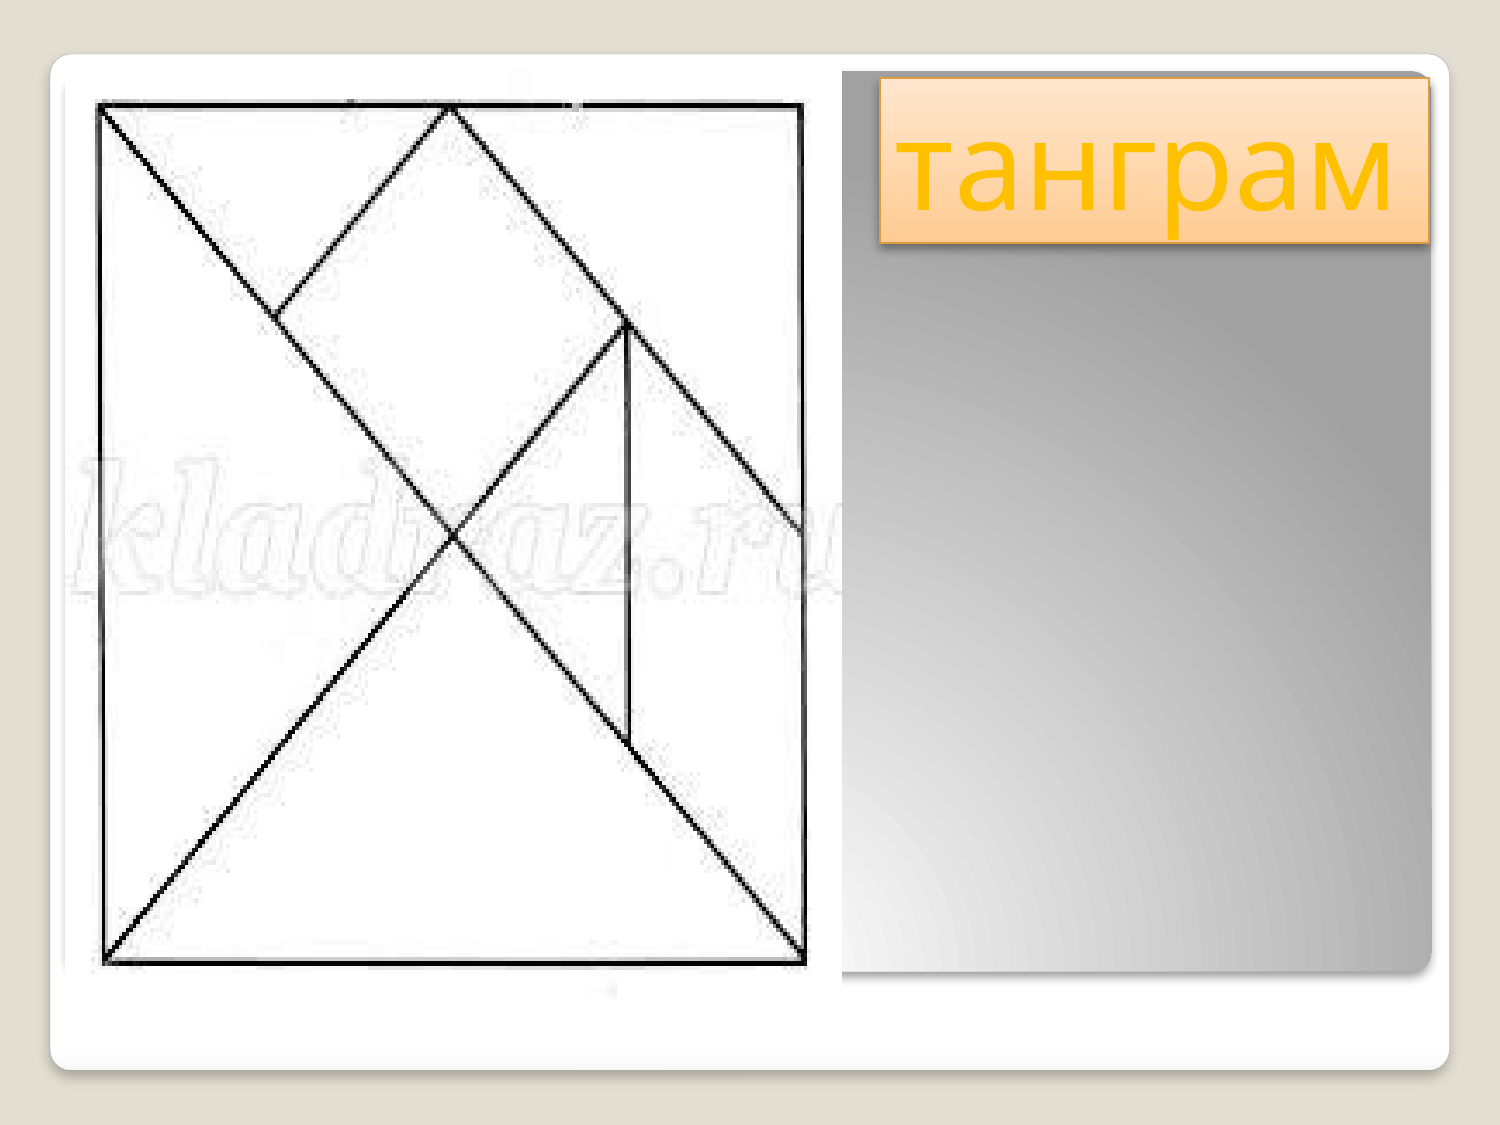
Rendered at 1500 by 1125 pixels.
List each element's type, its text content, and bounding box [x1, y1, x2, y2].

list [64, 66, 843, 1000]
text_box танграм [879, 77, 1430, 244]
